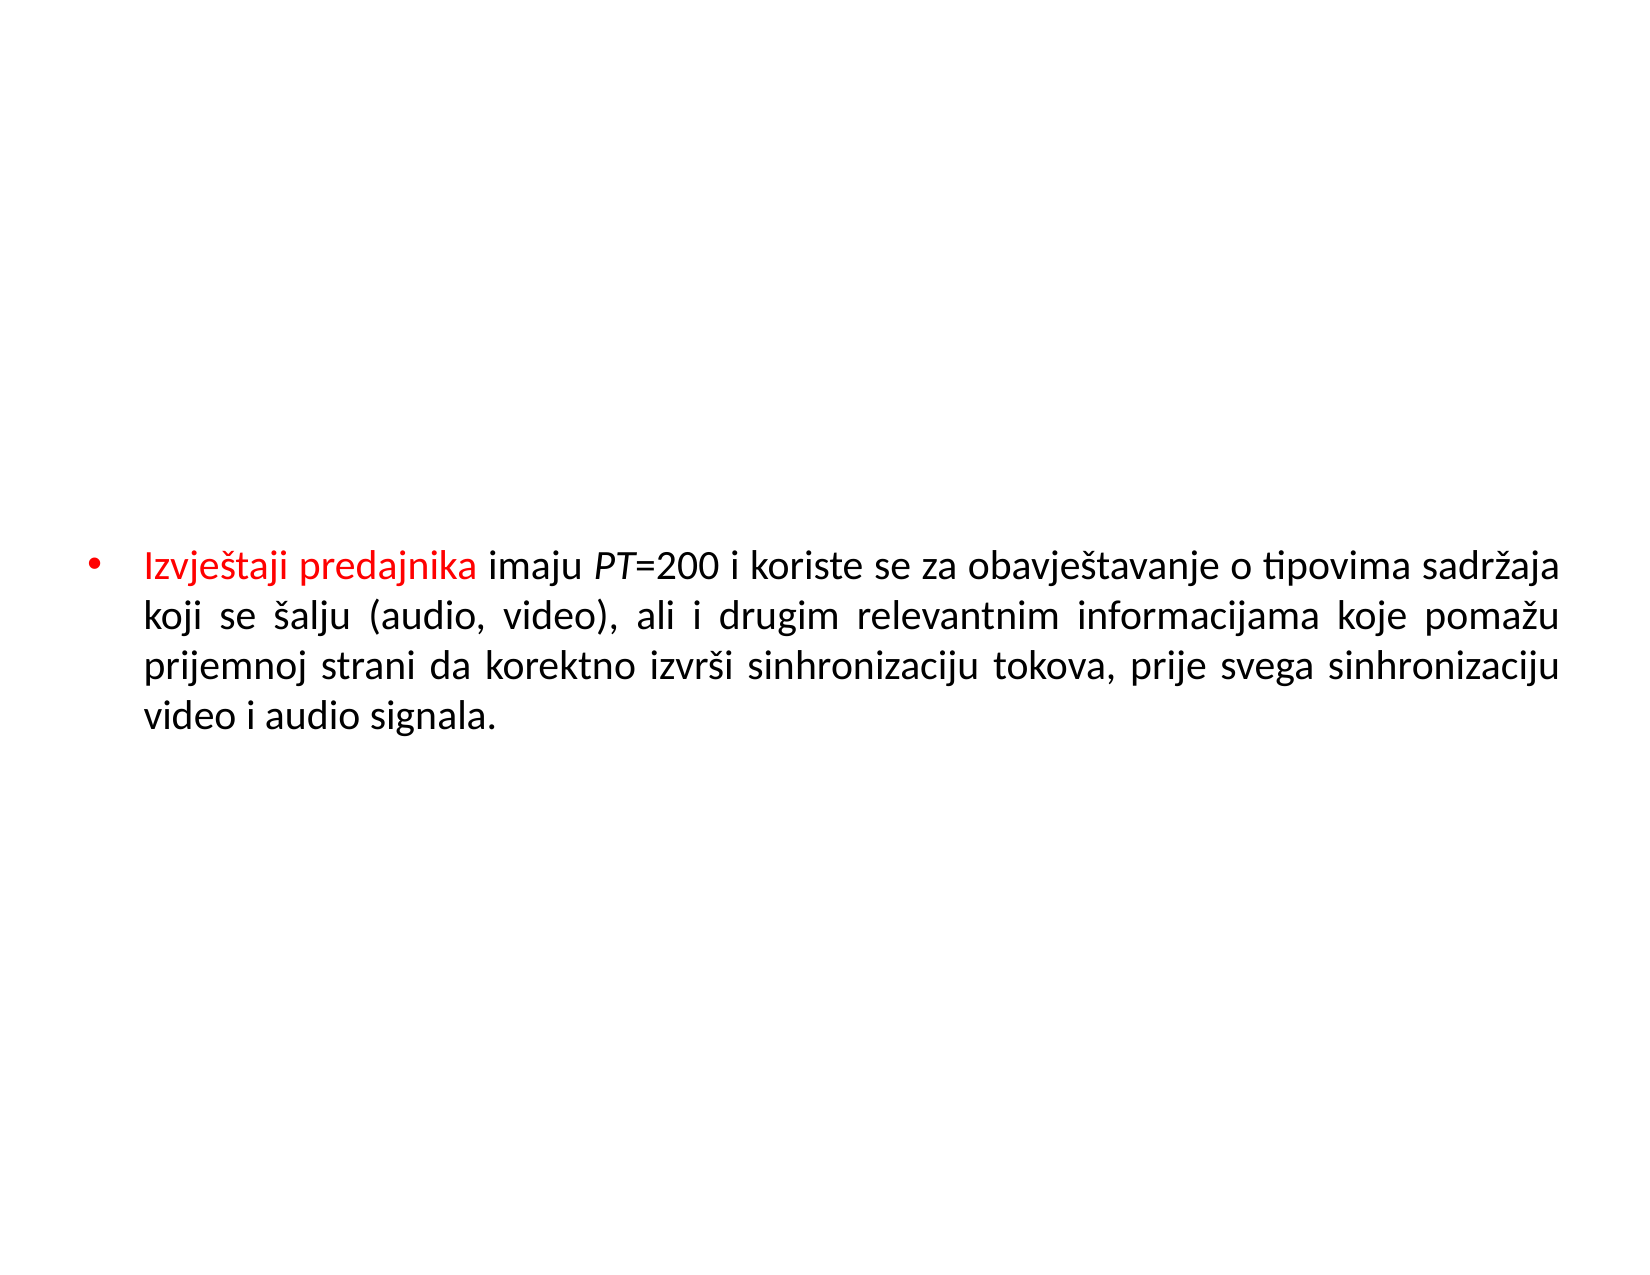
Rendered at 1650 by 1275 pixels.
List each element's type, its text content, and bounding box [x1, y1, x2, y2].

text_box Izvještaji predajnika imaju PT=200 i koriste se za obavještavanje o tipovima sadržaja koji se šalju (audio, video), ali i drugim relevantnim informacijama koje pomažu prijemnoj strani da korektno izvrši sinhronizaciju tokova, prije svega sinhronizaciju video i audio signala. [87, 524, 1561, 739]
